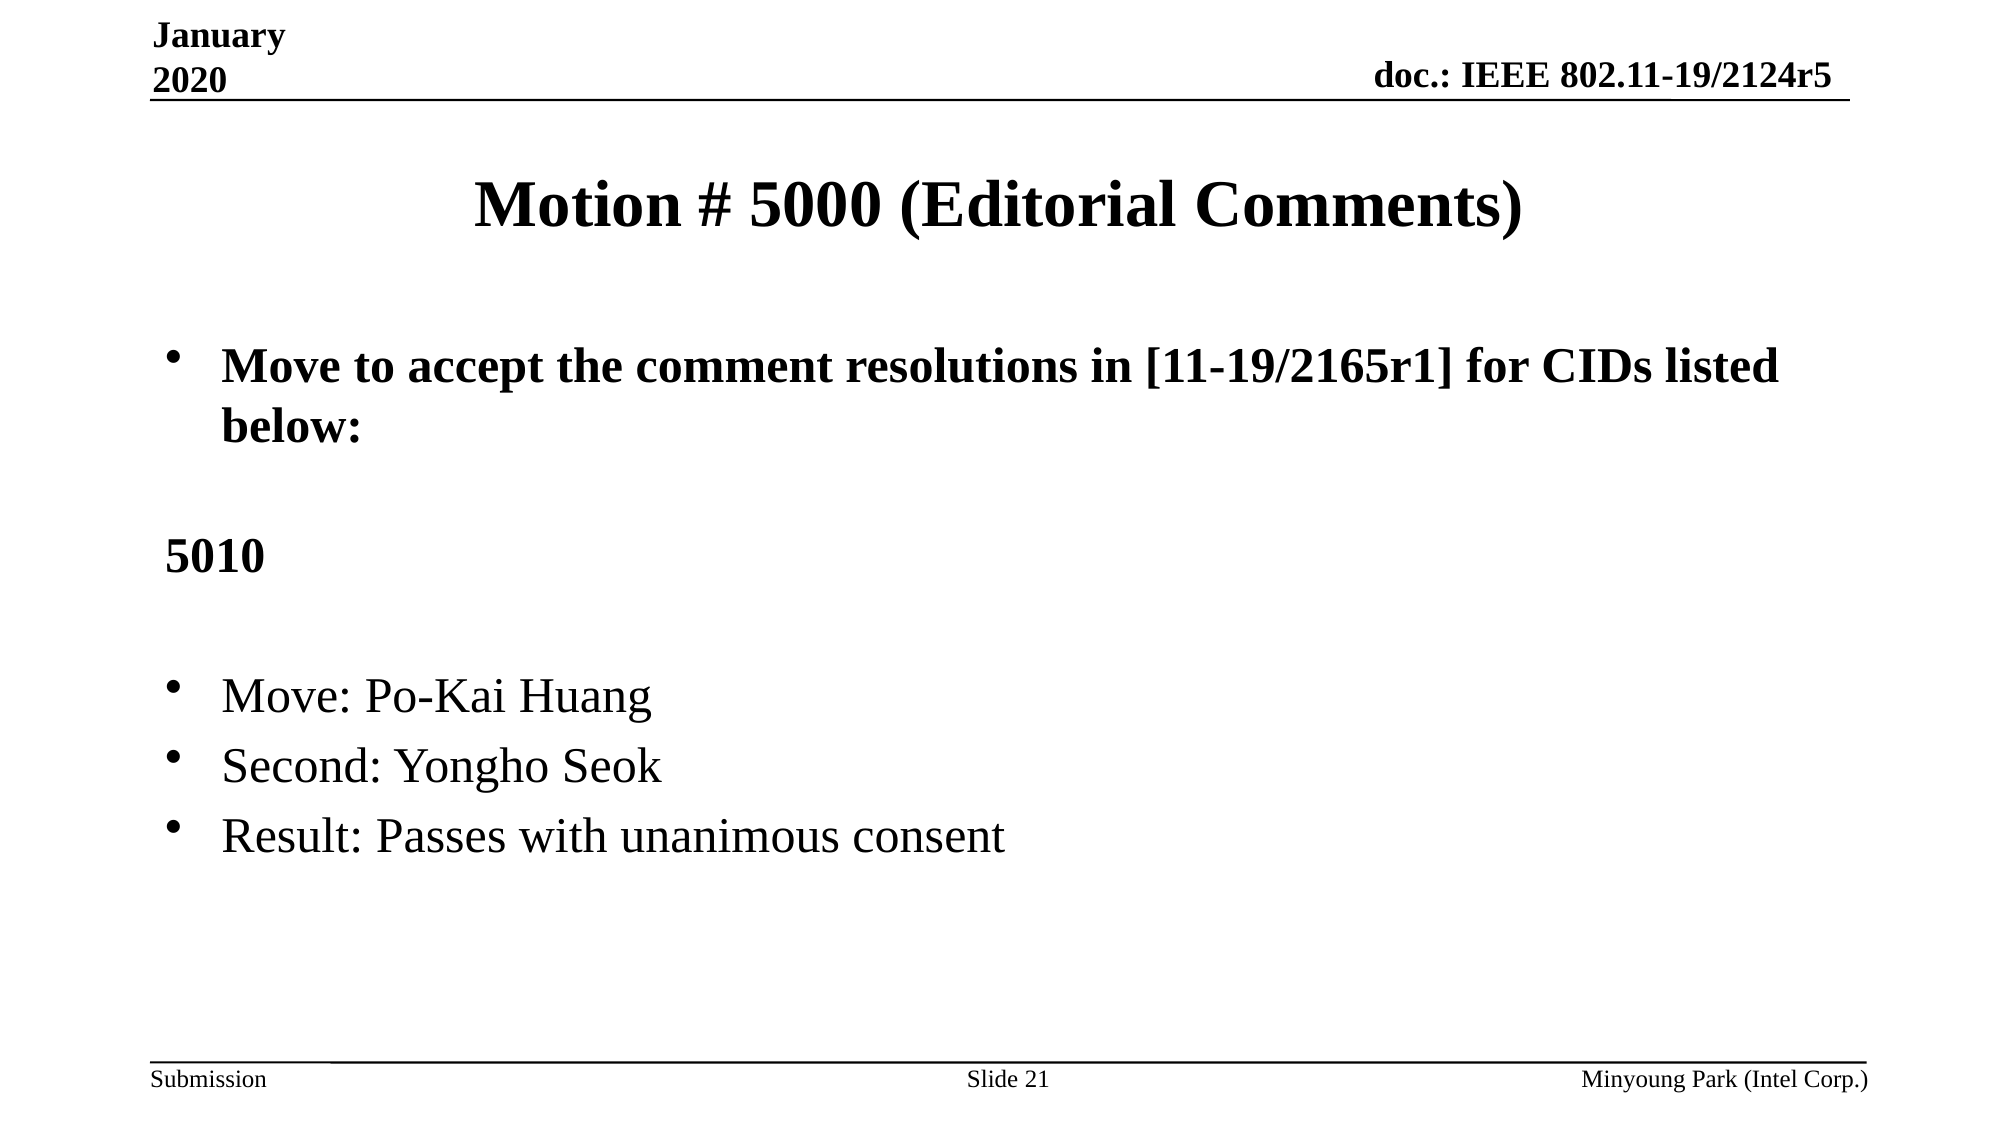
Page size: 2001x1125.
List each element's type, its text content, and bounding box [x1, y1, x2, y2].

slide_number Slide 21 [964, 1061, 1053, 1093]
title Motion # 5000 (Editorial Comments) [150, 112, 1850, 288]
list Move to accept the comment resolutions in [11-19/2165r1] for CIDs listed below: 5010 Move: Po-Kai Huang Second: Yongho Seok Result: Passes with unanimous consent [150, 324, 1850, 1000]
footer Minyoung Park (Intel Corp.) [1266, 1061, 1869, 1093]
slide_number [152, 54, 347, 101]
